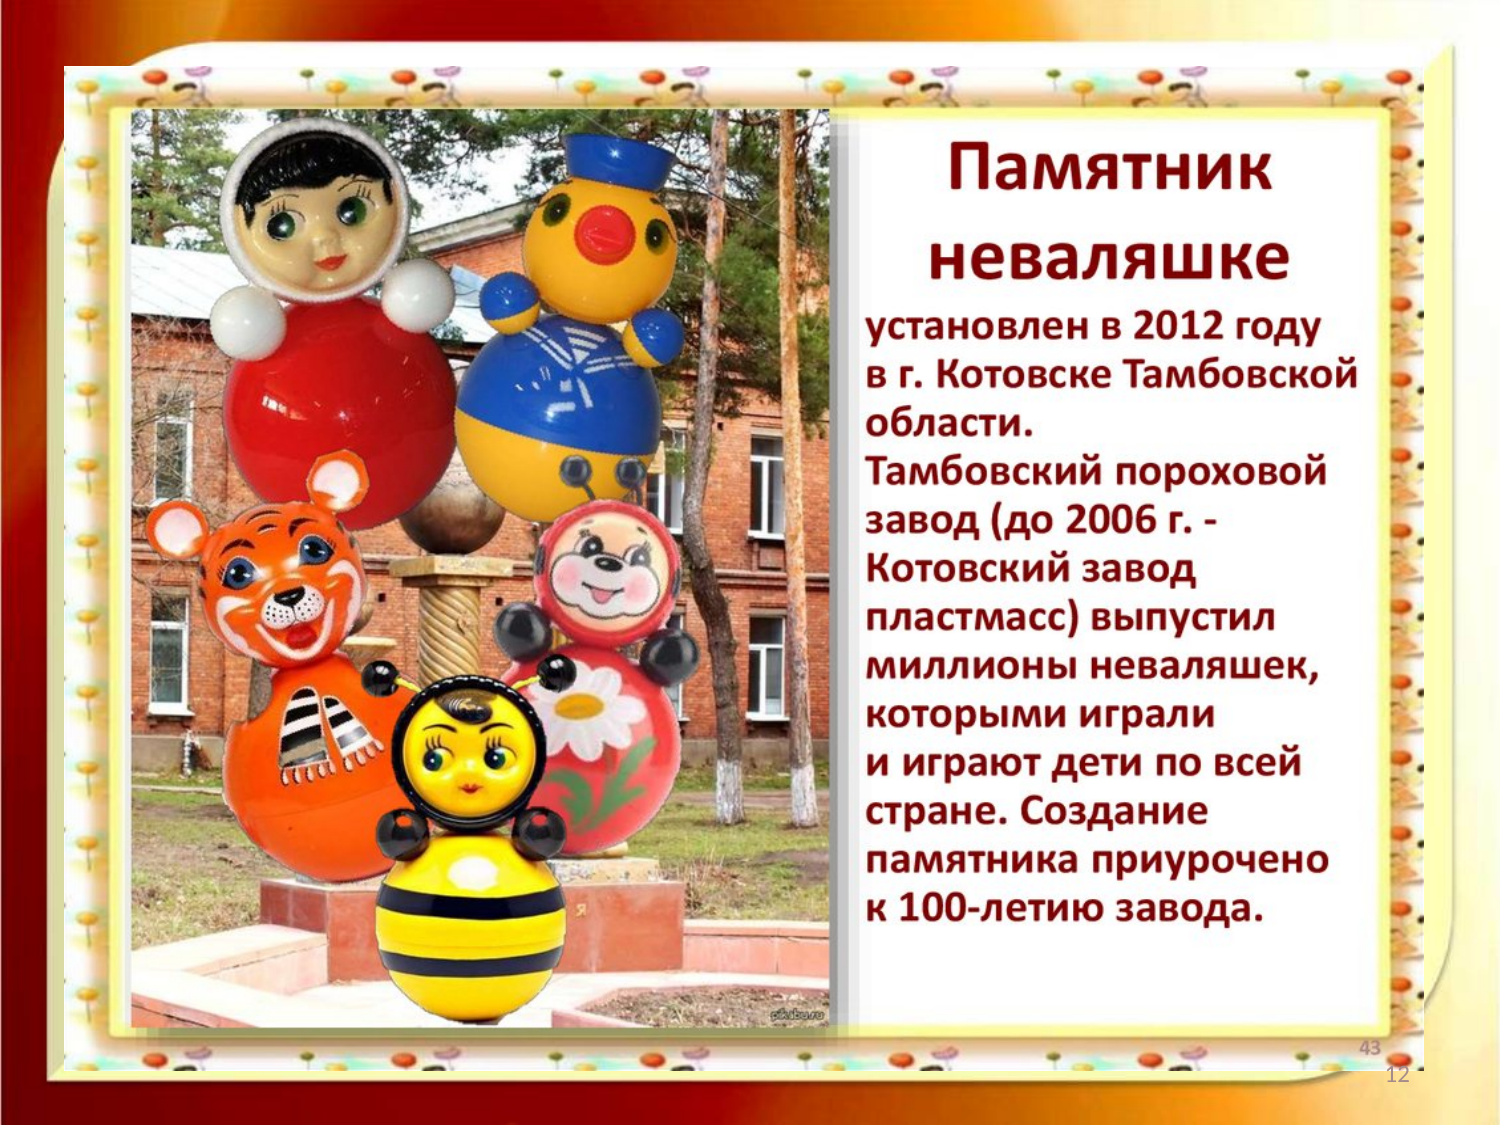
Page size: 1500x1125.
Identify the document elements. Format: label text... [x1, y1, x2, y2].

slide_number 12 [1074, 1076, 1425, 1103]
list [64, 66, 1424, 1071]
picture [0, 0, 1500, 1125]
